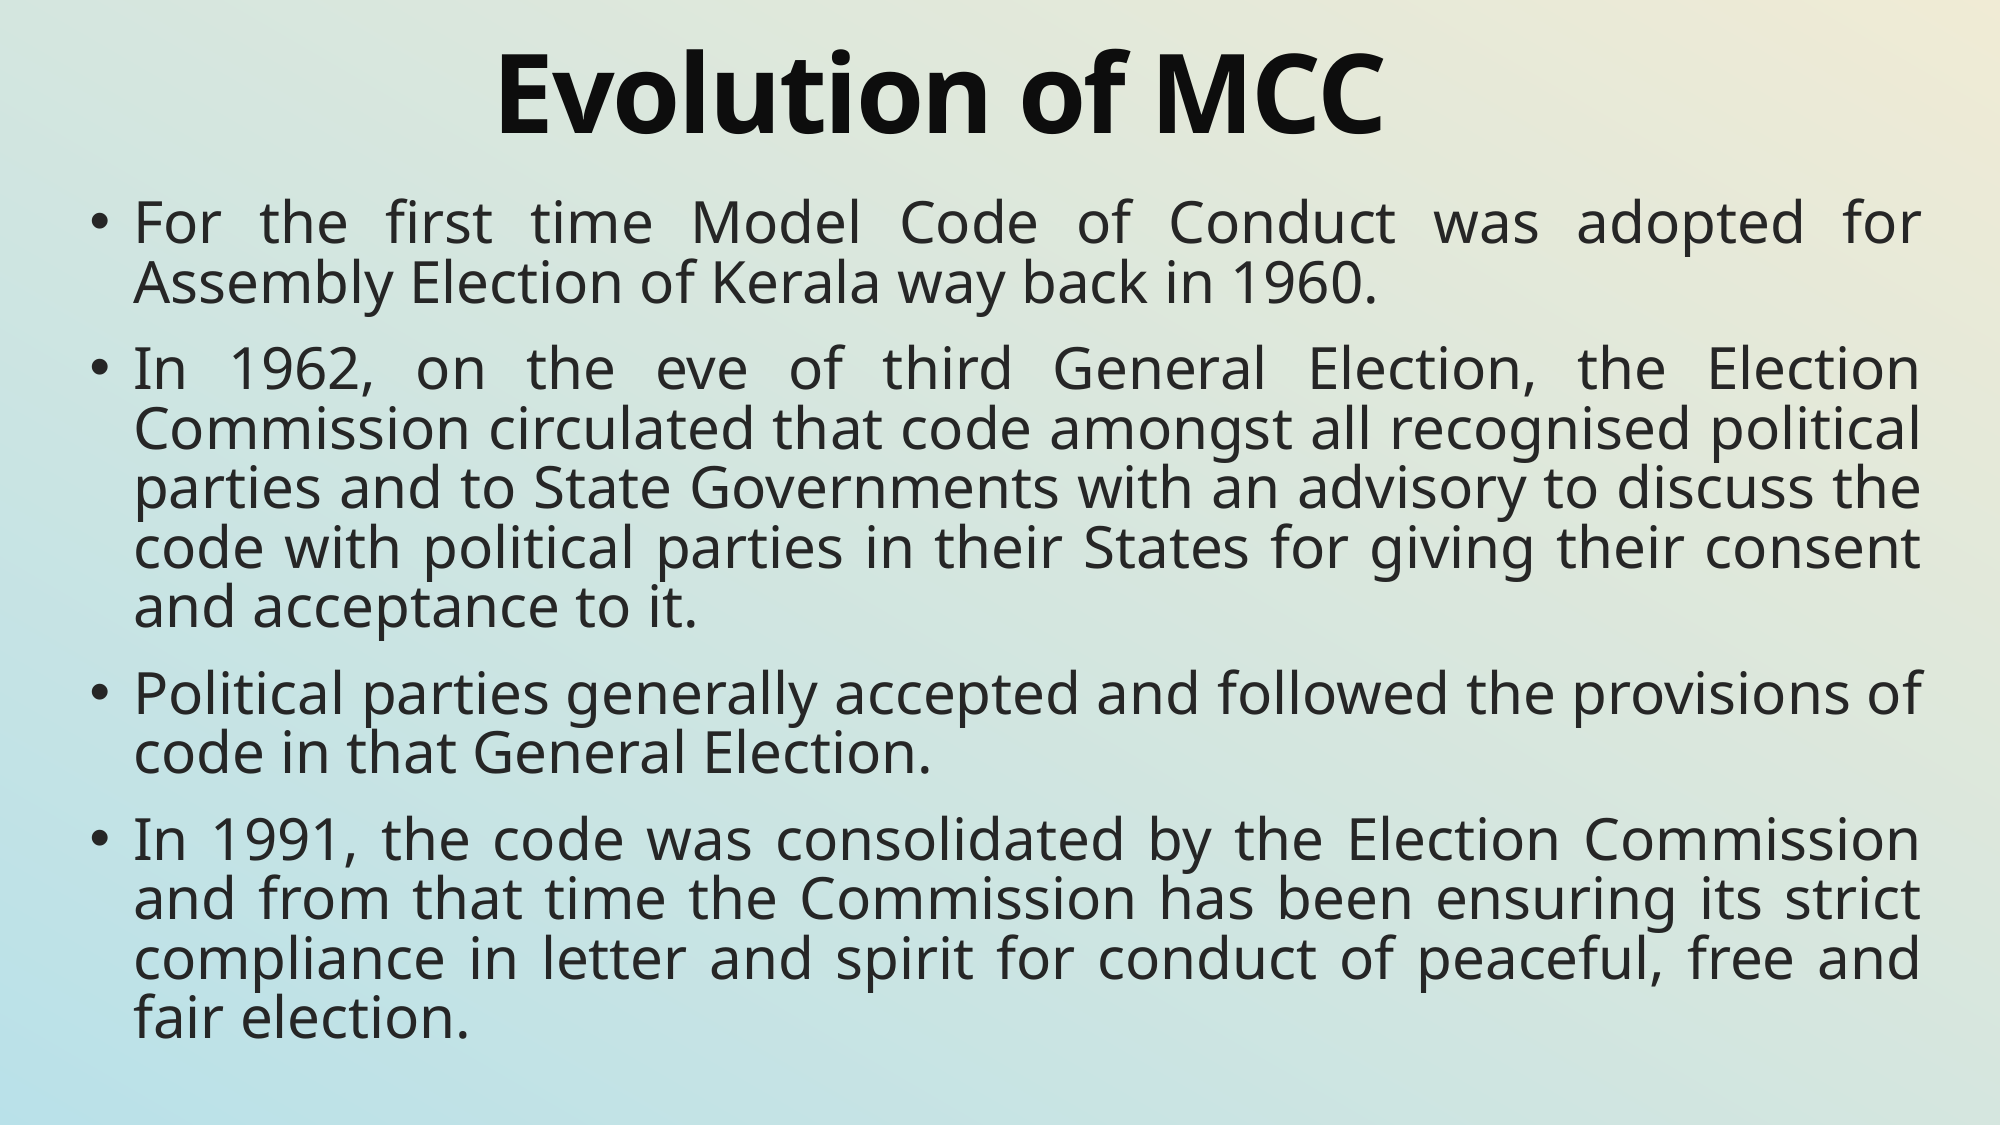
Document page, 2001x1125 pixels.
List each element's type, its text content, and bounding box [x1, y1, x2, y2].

list For the first time Model Code of Conduct was adopted for Assembly Election of Kerala way back in 1960. In 1962, on the eve of third General Election, the Election Commission circulated that code amongst all recognised political parties and to State Governments with an advisory to discuss the code with political parties in their States for giving their consent and acceptance to it. Political parties generally accepted and followed the provisions of code in that General Election. In 1991, the code was consolidated by the Election Commission and from that time the Commission has been ensuring its strict compliance in letter and spirit for conduct of peaceful, free and fair election. [59, 188, 1938, 1066]
title Evolution of MCC [34, 36, 1873, 165]
